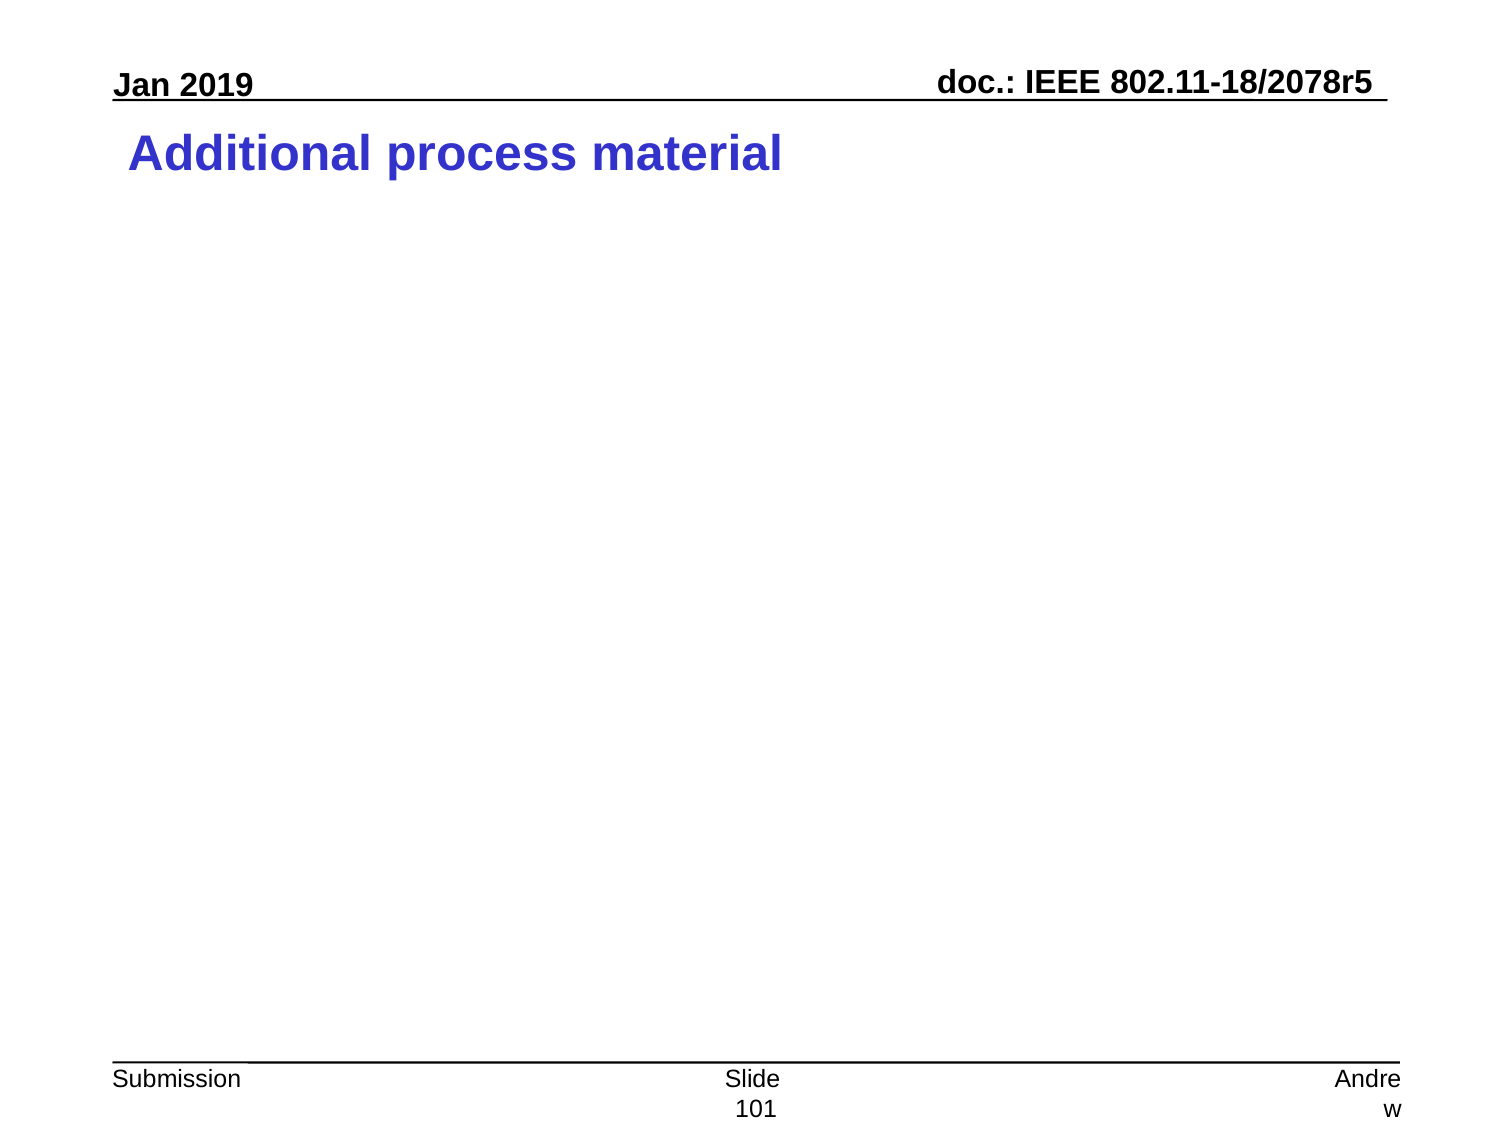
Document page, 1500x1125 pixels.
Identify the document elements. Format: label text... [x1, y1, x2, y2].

slide_number Slide 101 [709, 1061, 803, 1093]
footer Andrew Myles, Cisco [1320, 1061, 1402, 1093]
title Additional process material [112, 112, 1388, 288]
